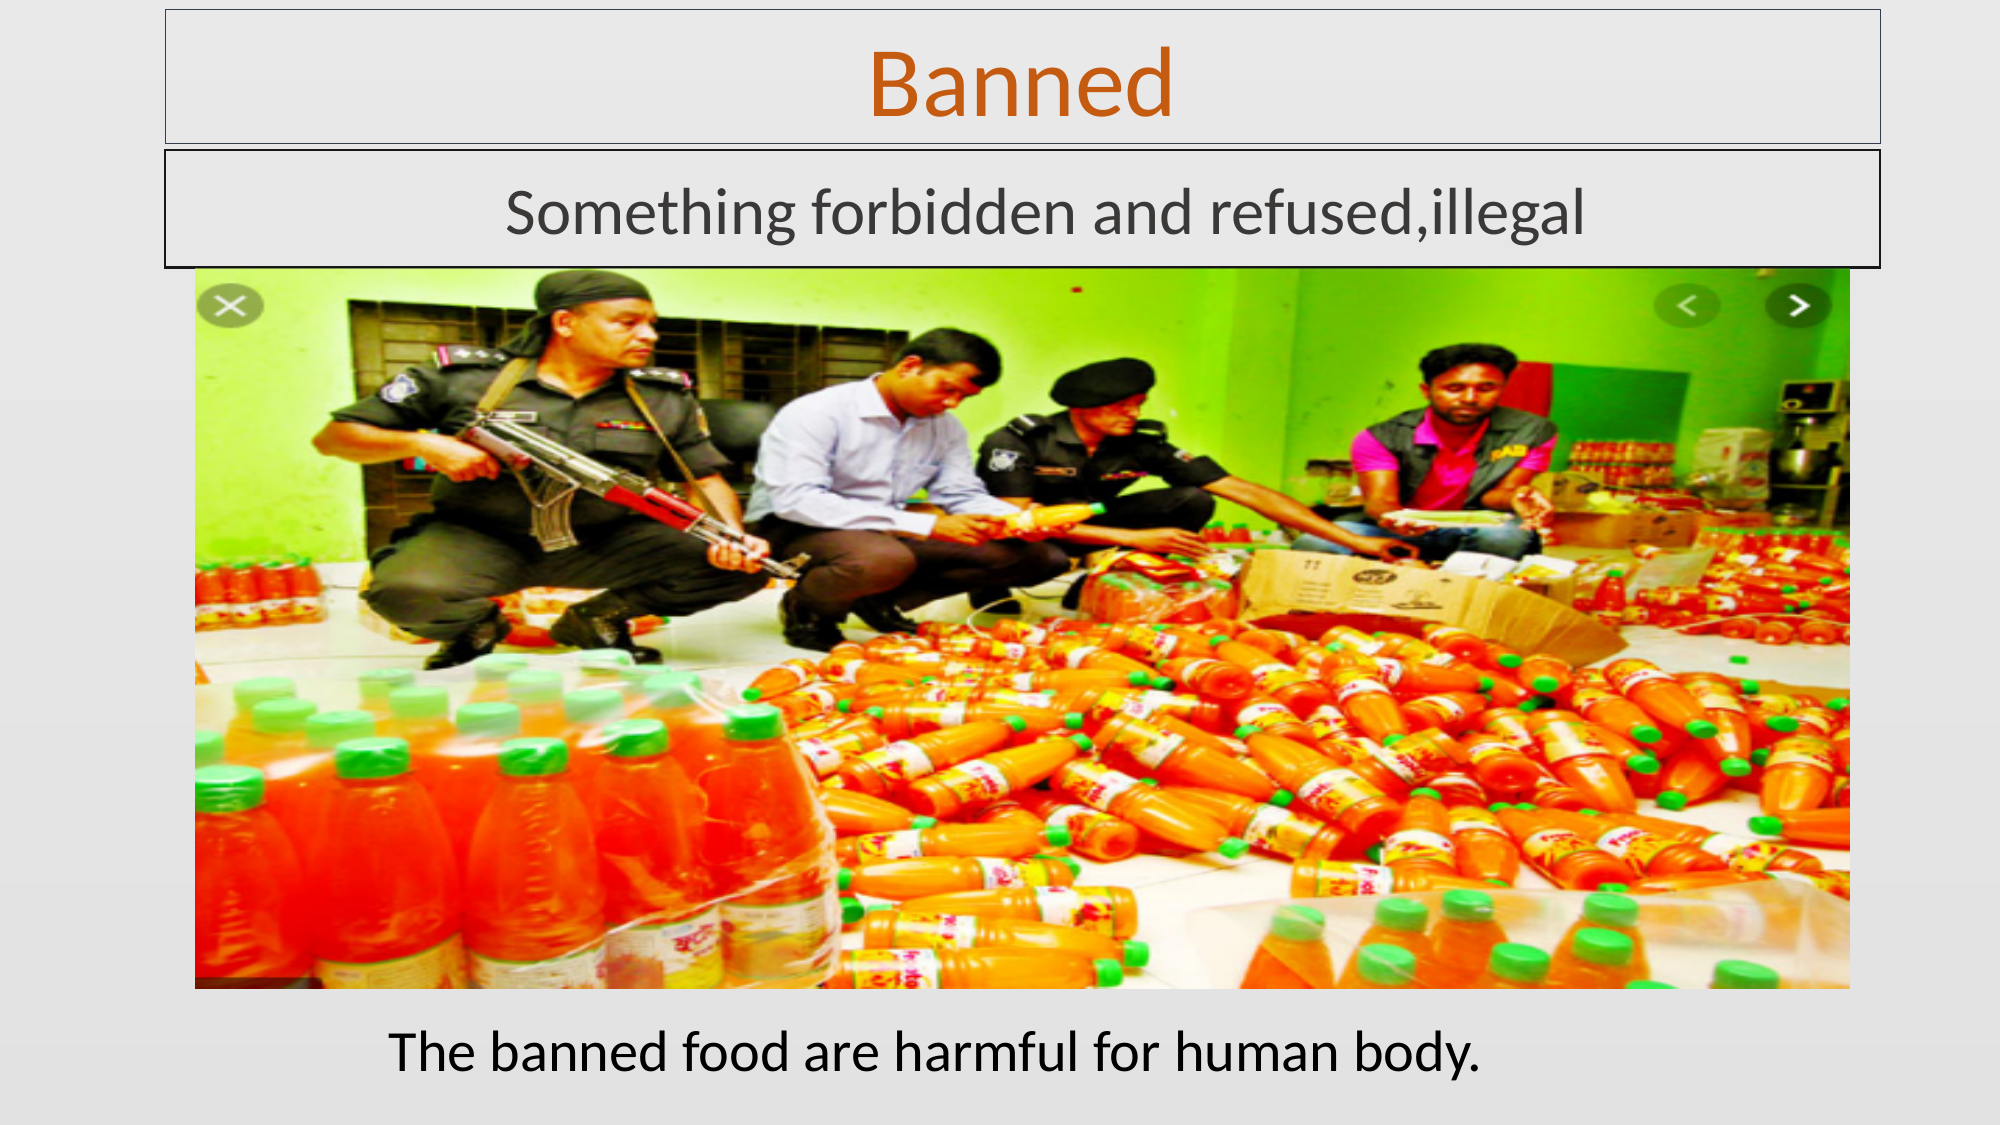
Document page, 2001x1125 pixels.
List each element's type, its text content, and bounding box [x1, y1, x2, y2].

picture [195, 267, 1850, 990]
text_box [164, 149, 1881, 269]
text_box Something forbidden and refused,illegal [284, 160, 1824, 256]
text_box Banned [165, 9, 1881, 144]
text_box The banned food are harmful for human body. [373, 1005, 1770, 1091]
